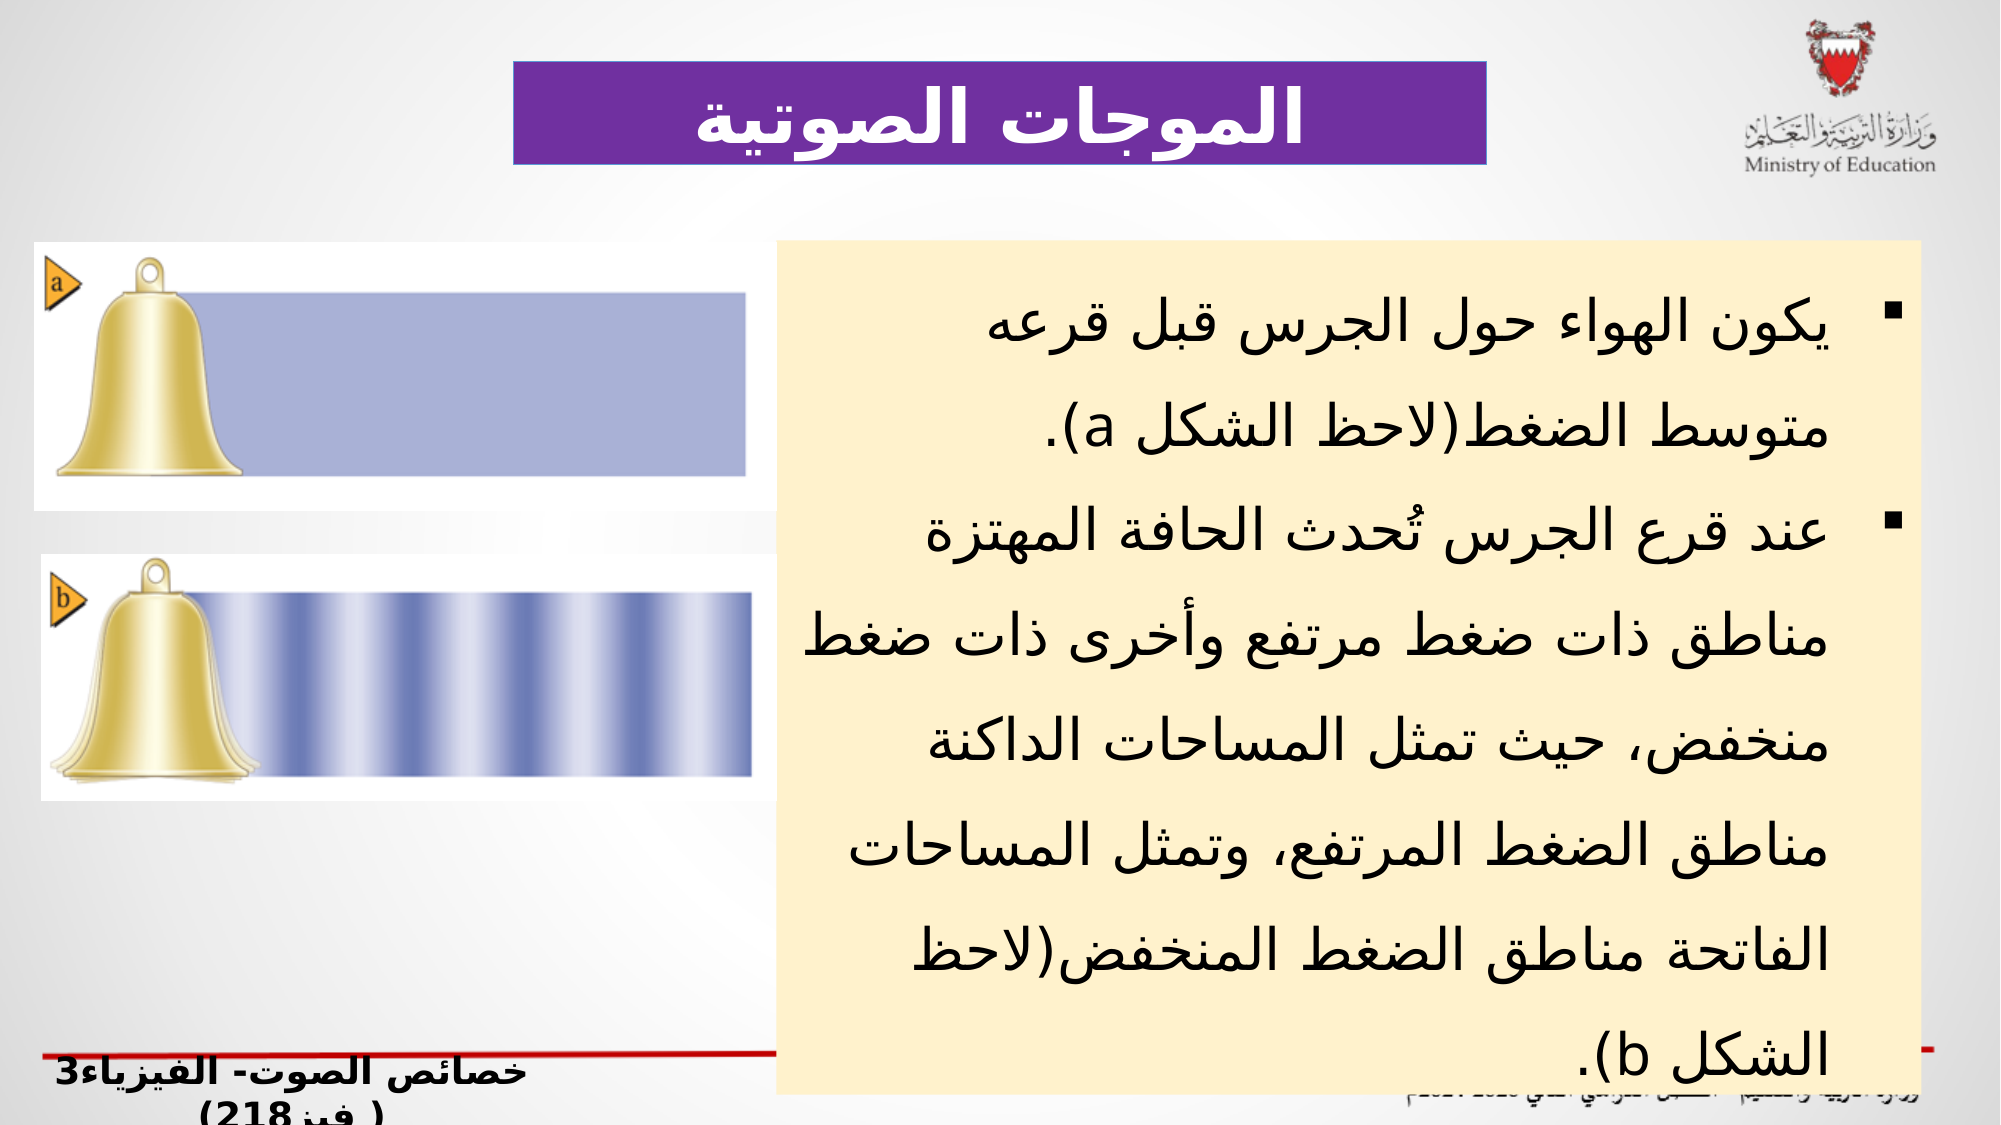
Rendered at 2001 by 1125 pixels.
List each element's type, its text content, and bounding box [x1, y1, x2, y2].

picture [0, 0, 2001, 1125]
text_box يكون الهواء حول الجرس قبل قرعه متوسط الضغط(لاحظ الشكل a). عند قرع الجرس تُحدث الحافة المهتزة مناطق ذات ضغط مرتفع وأخرى ذات ضغط منخفض، حيث تمثل المساحات الداكنة مناطق الضغط المرتفع، وتمثل المساحات الفاتحة مناطق الضغط المنخفض(لاحظ الشكل b). [776, 240, 1922, 1095]
footer خصائص الصوت- الفيزياء3 ( فيز218) [0, 1061, 584, 1122]
text_box الموجات الصوتية [513, 61, 1487, 165]
